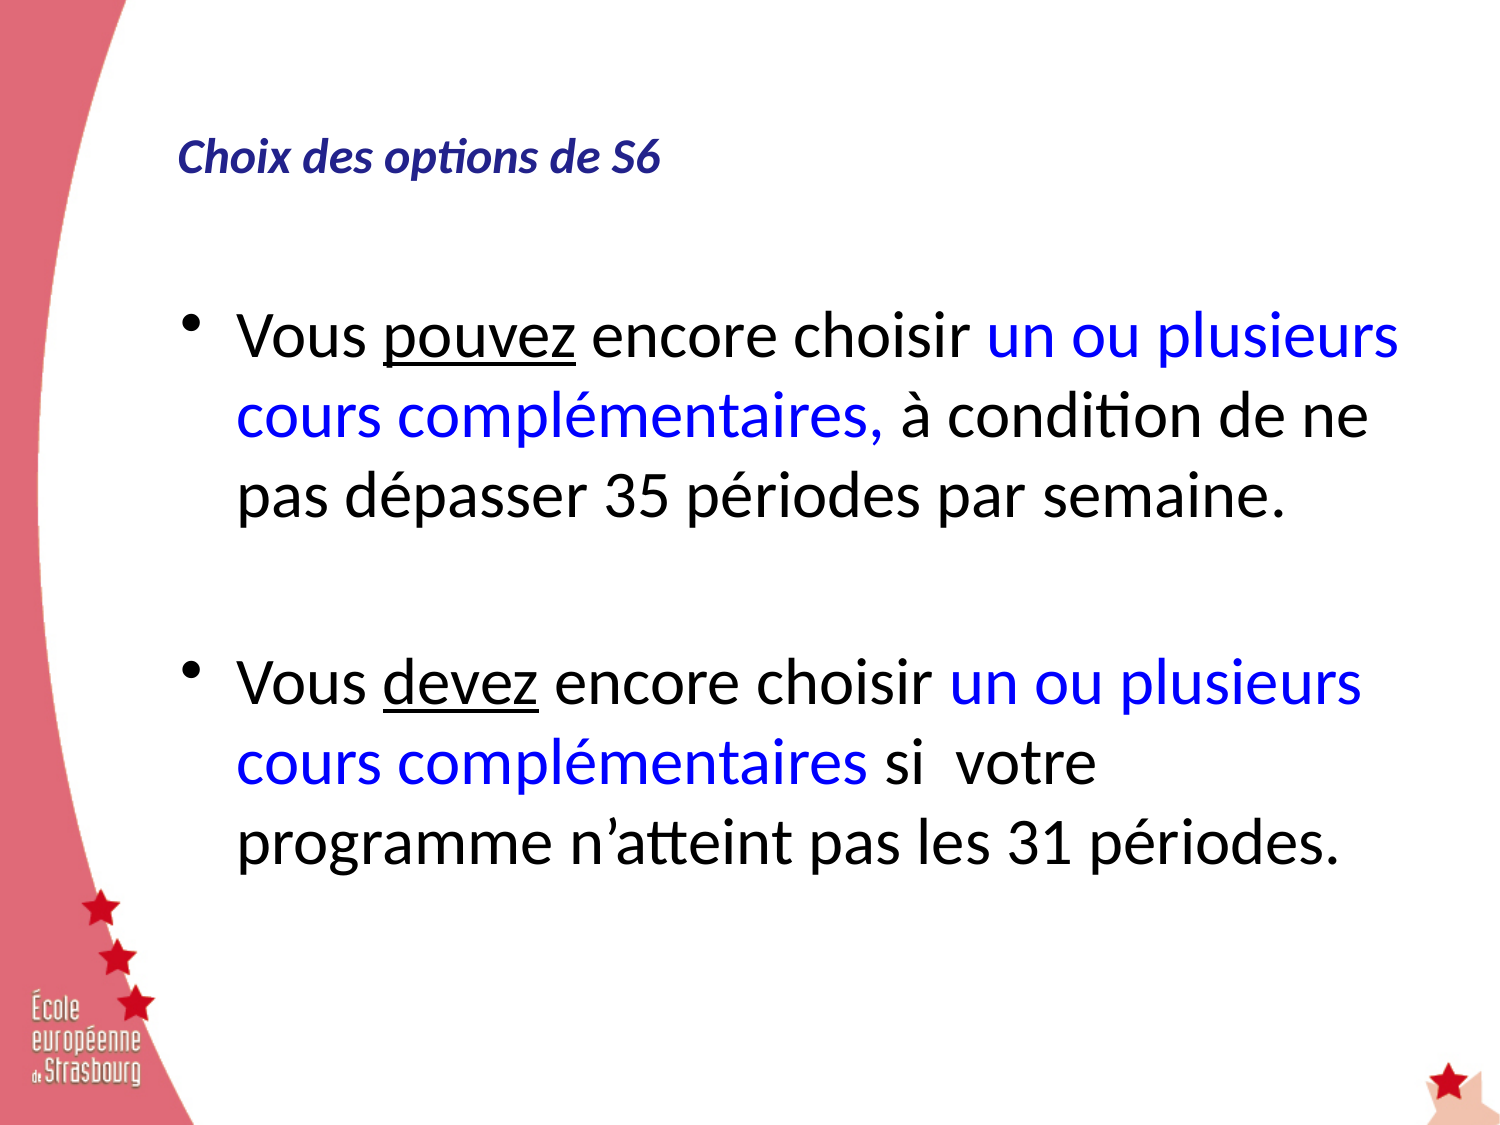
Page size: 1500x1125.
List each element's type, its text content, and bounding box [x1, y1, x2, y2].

title Choix des options de S6 [162, 99, 1438, 209]
picture [0, 0, 1500, 1125]
list Vous pouvez encore choisir un ou plusieurs cours complémentaires, à condition de ne pas dépasser 35 périodes par semaine. Vous devez encore choisir un ou plusieurs cours complémentaires si votre programme n’atteint pas les 31 périodes. [165, 283, 1436, 963]
